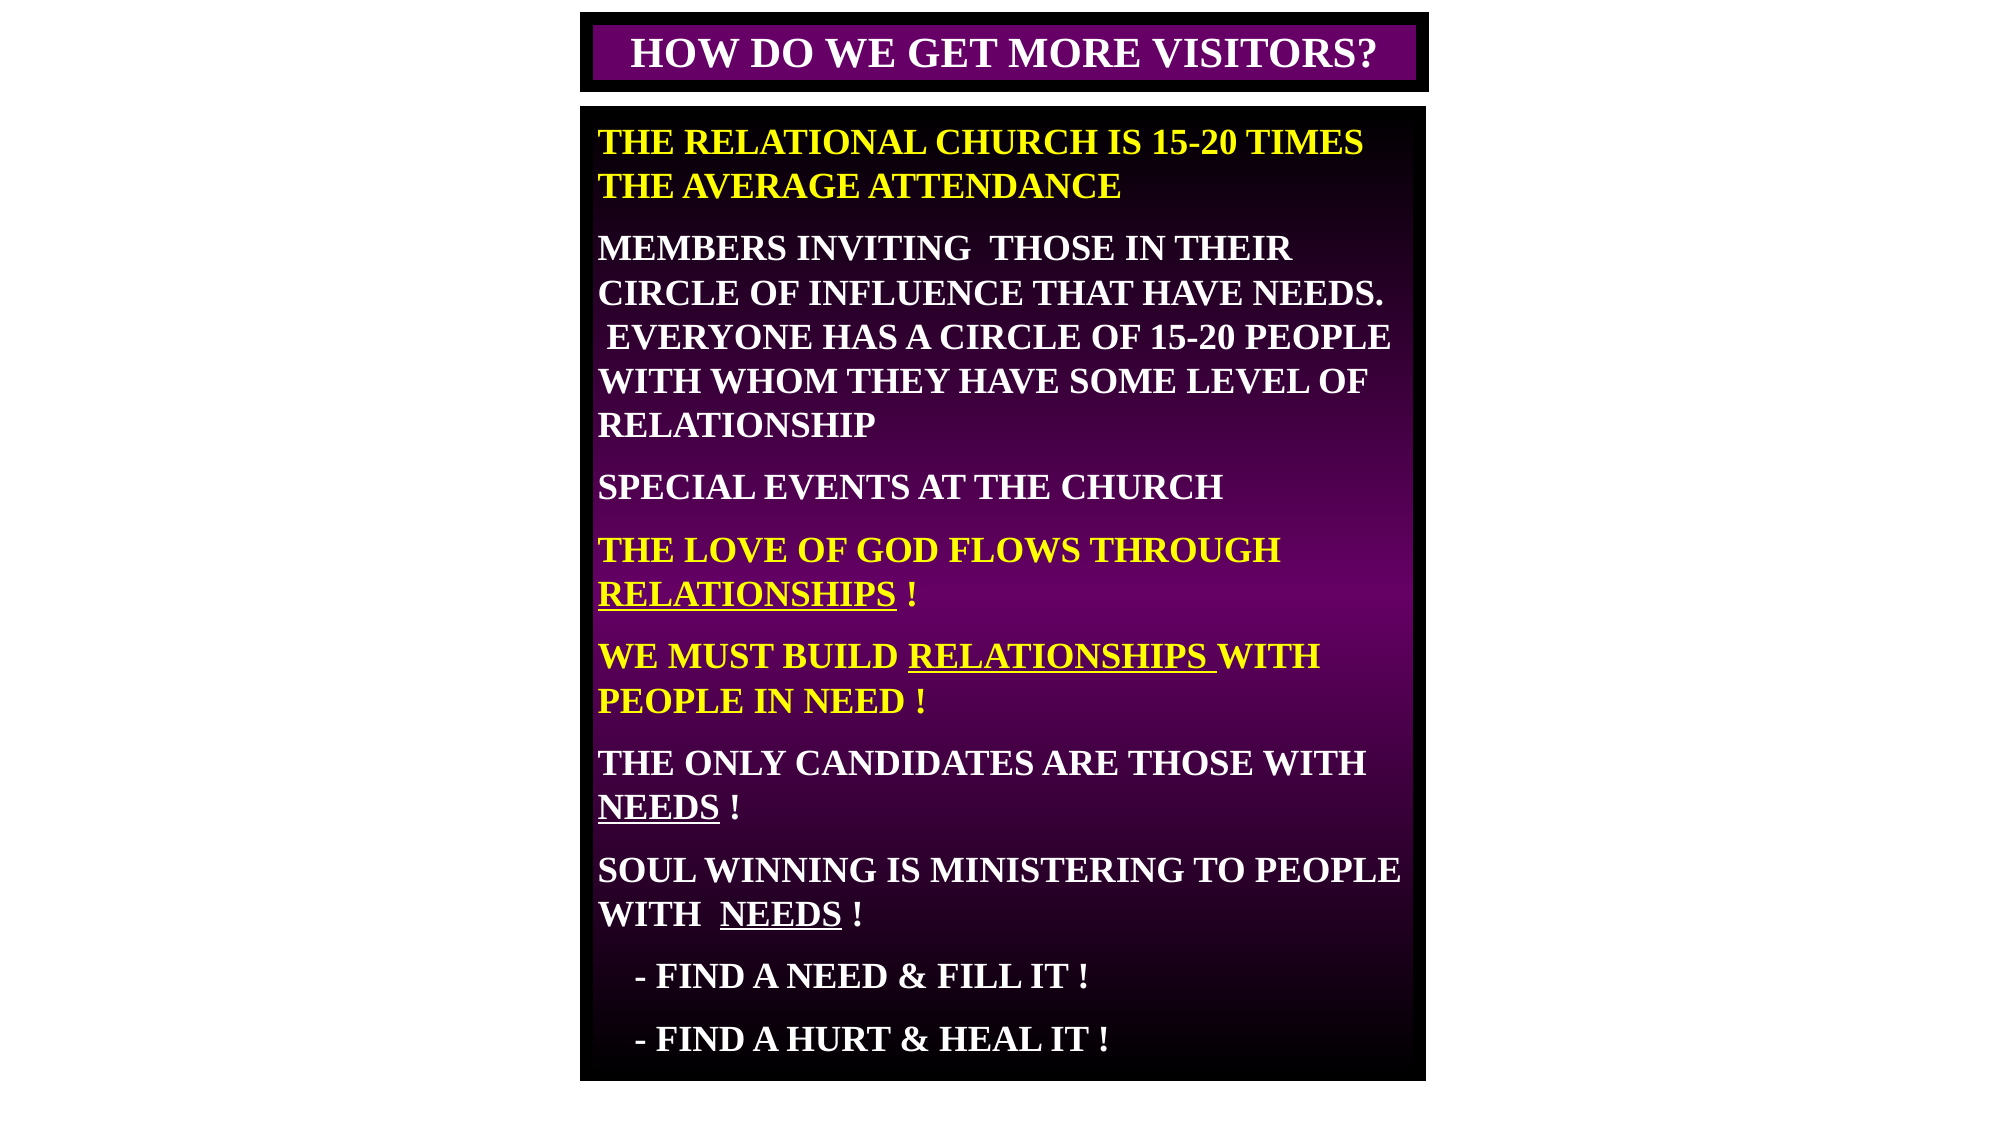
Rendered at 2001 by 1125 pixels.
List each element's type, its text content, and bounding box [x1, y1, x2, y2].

text_box HOW DO WE GET MORE VISITORS? [586, 18, 1423, 87]
text_box THE RELATIONAL CHURCH IS 15-20 TIMES THE AVERAGE ATTENDANCE MEMBERS INVITING THOSE IN THEIR CIRCLE OF INFLUENCE THAT HAVE NEEDS. EVERYONE HAS A CIRCLE OF 15-20 PEOPLE WITH WHOM THEY HAVE SOME LEVEL OF RELATIONSHIP SPECIAL EVENTS AT THE CHURCH THE LOVE OF GOD FLOWS THROUGH RELATIONSHIPS ! WE MUST BUILD RELATIONSHIPS WITH PEOPLE IN NEED ! THE ONLY CANDIDATES ARE THOSE WITH NEEDS ! SOUL WINNING IS MINISTERING TO PEOPLE WITH NEEDS ! - FIND A NEED & FILL IT ! - FIND A HURT & HEAL IT ! [586, 111, 1420, 1075]
